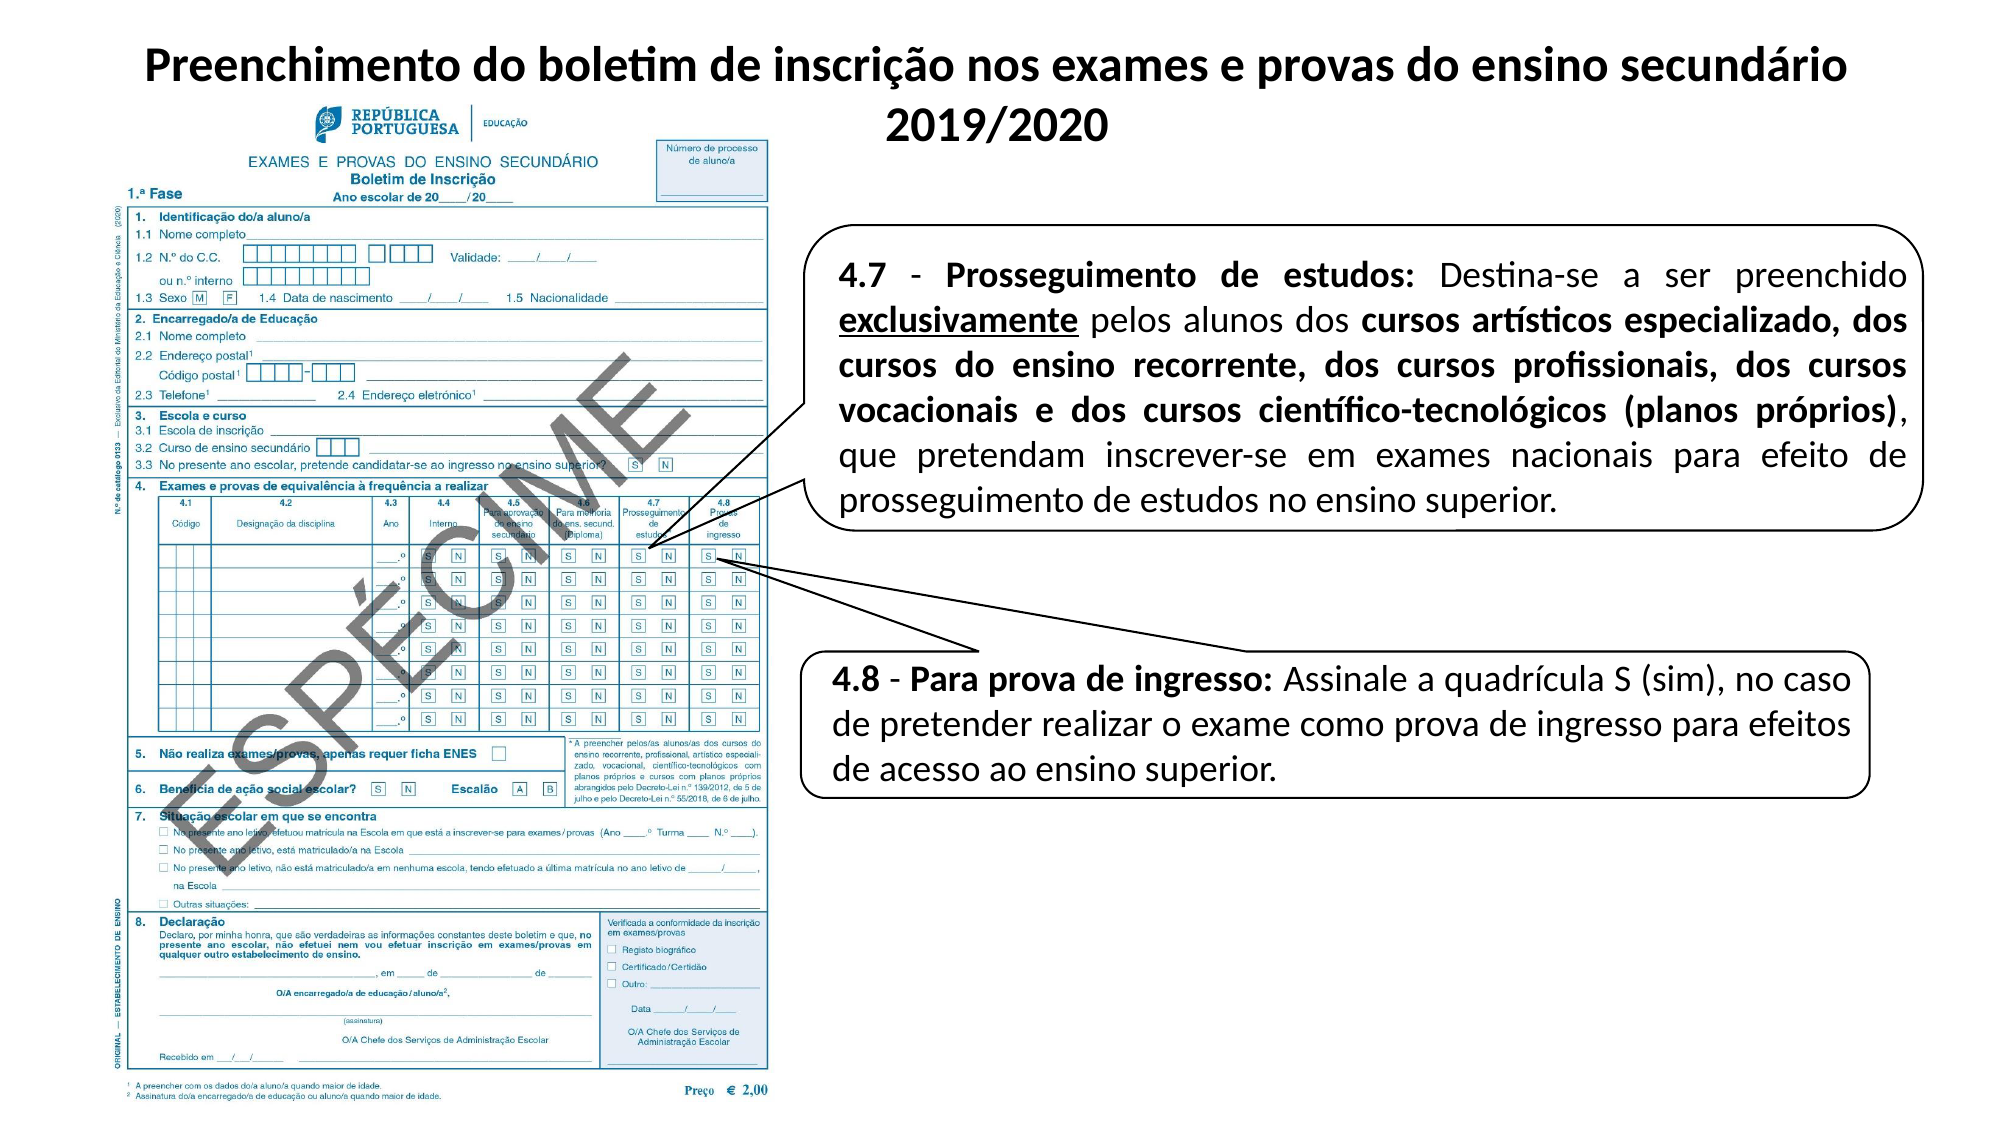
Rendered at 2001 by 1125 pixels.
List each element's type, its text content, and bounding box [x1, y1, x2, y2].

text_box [800, 646, 1870, 798]
text_box Preenchimento do boletim de inscrição nos exames e provas do ensino secundário 2019/2020 [102, 24, 1892, 159]
picture [94, 94, 783, 1112]
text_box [804, 225, 1924, 531]
